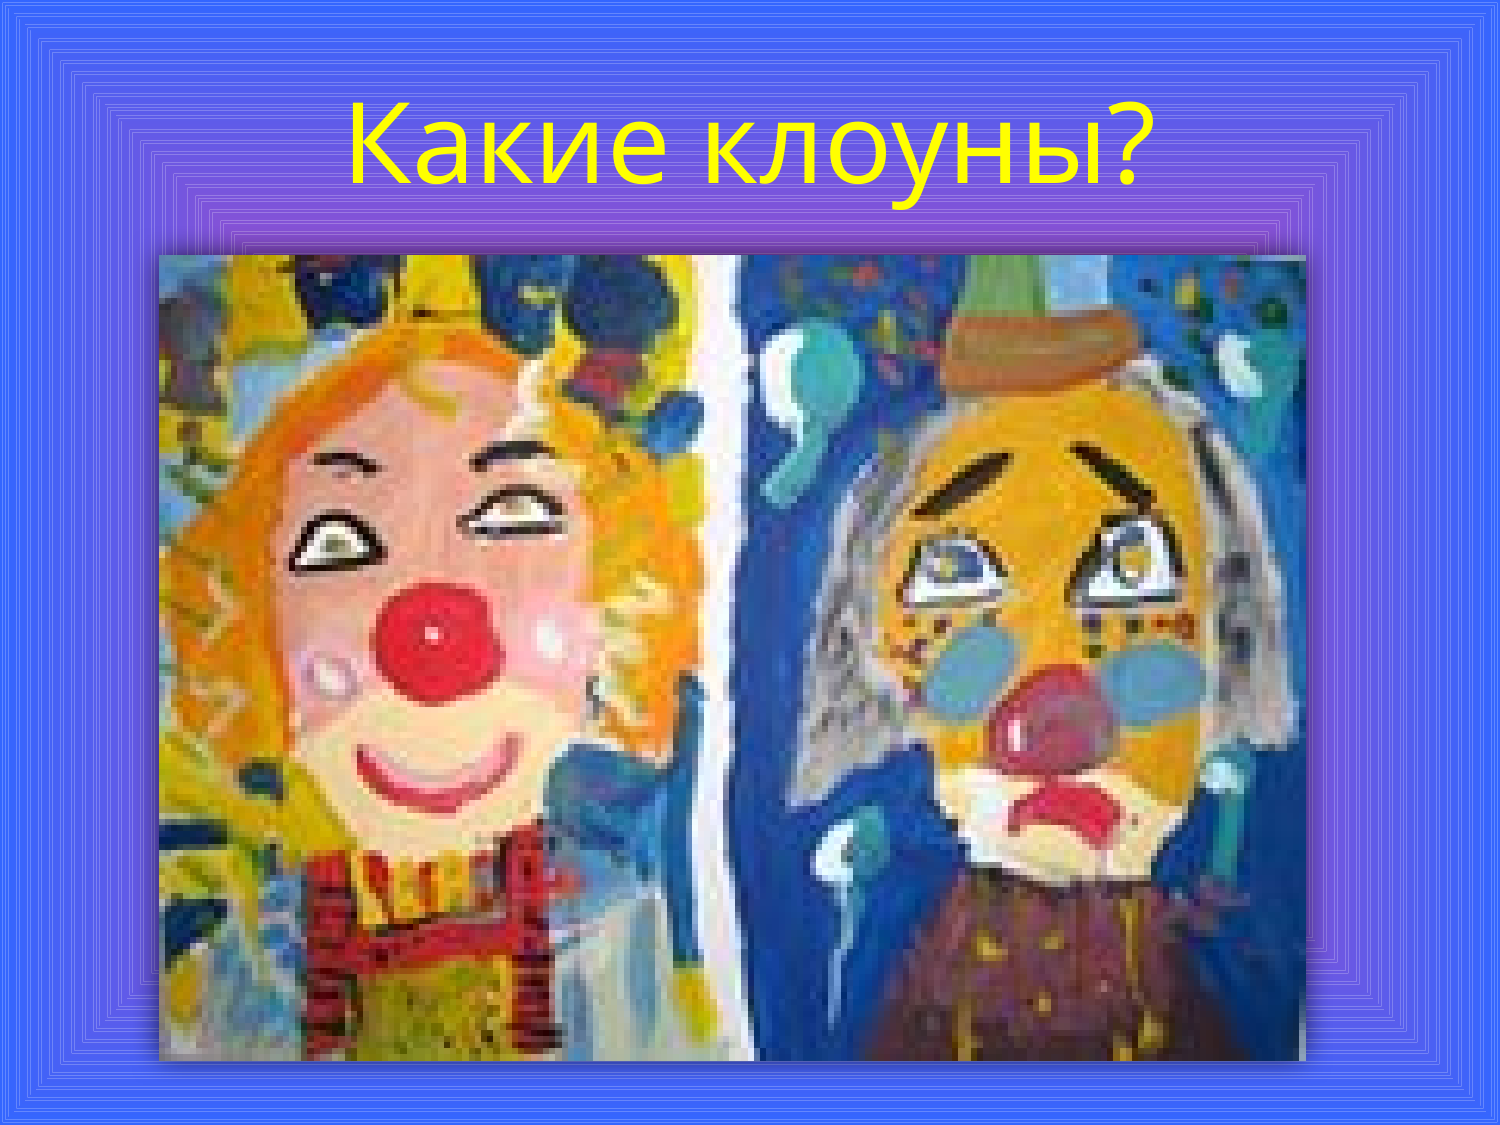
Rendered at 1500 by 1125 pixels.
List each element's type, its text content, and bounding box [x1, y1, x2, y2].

title Какие клоуны? [75, 45, 1425, 233]
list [159, 255, 1306, 1061]
